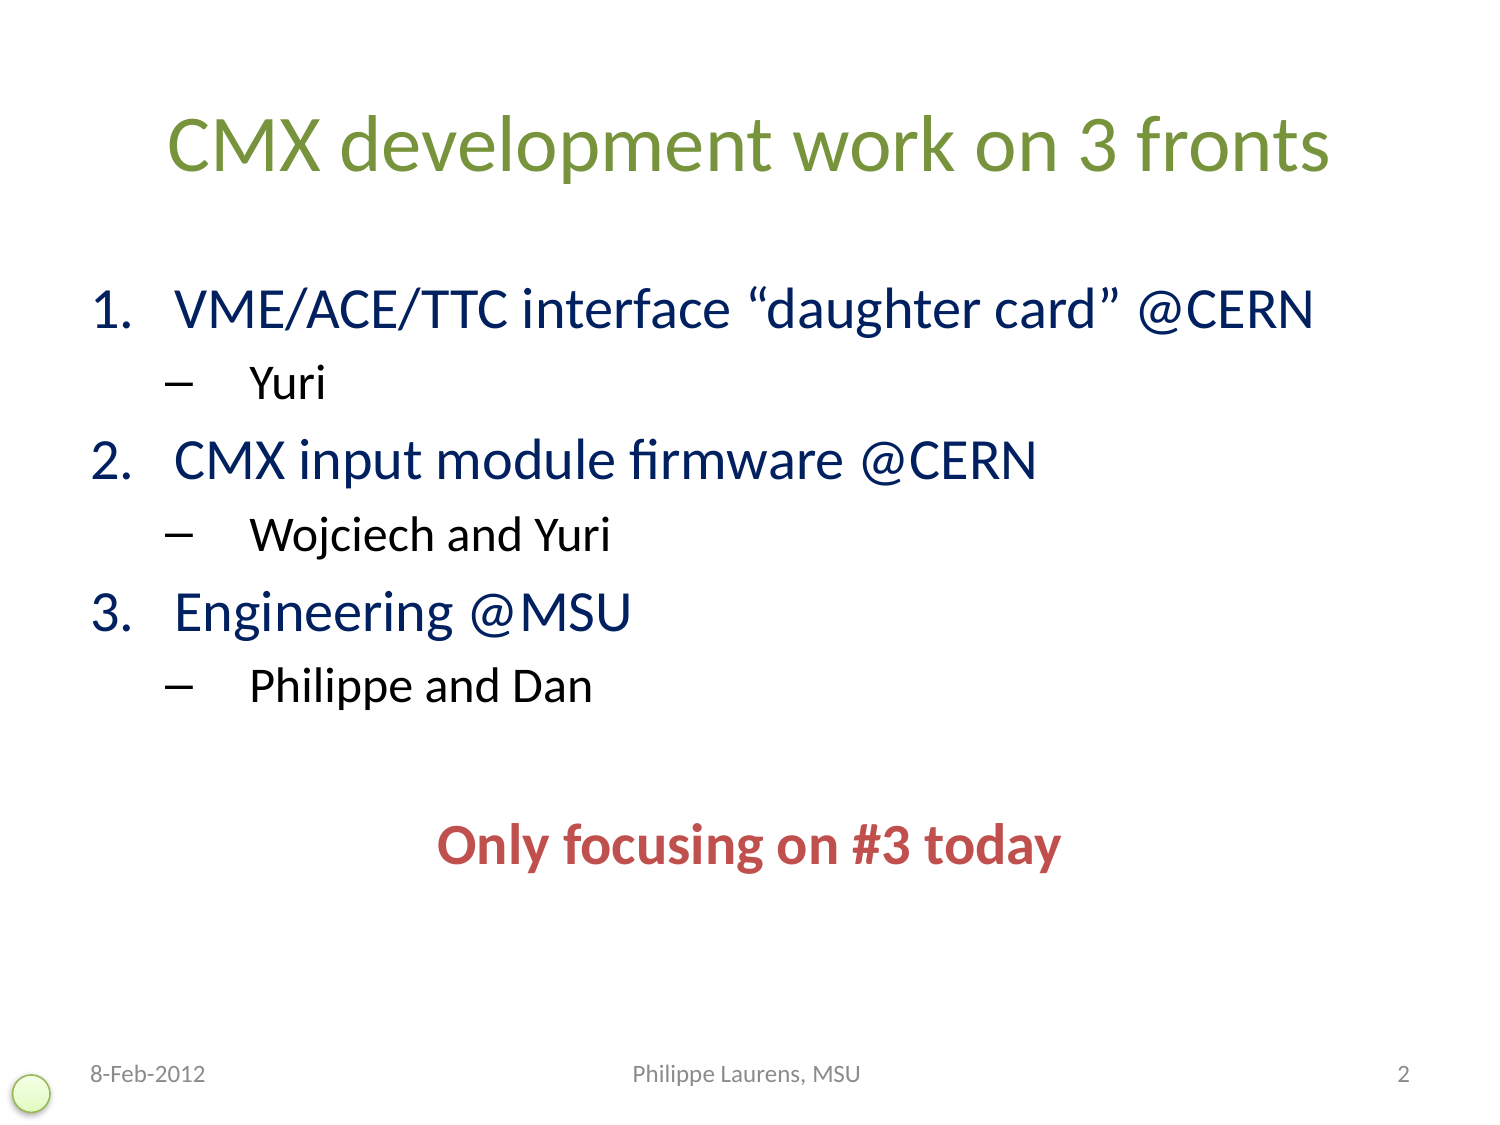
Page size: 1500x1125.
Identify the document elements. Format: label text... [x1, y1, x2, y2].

slide_number 2 [1074, 1042, 1425, 1103]
list VME/ACE/TTC interface “daughter card” @CERN Yuri CMX input module firmware @CERN Wojciech and Yuri Engineering @MSU Philippe and Dan Only focusing on #3 today [75, 262, 1425, 1005]
slide_number 8-Feb-2012 [75, 1042, 425, 1103]
title CMX development work on 3 fronts [75, 45, 1425, 233]
text_box [11, 1074, 51, 1114]
footer Philippe Laurens, MSU [512, 1042, 988, 1103]
